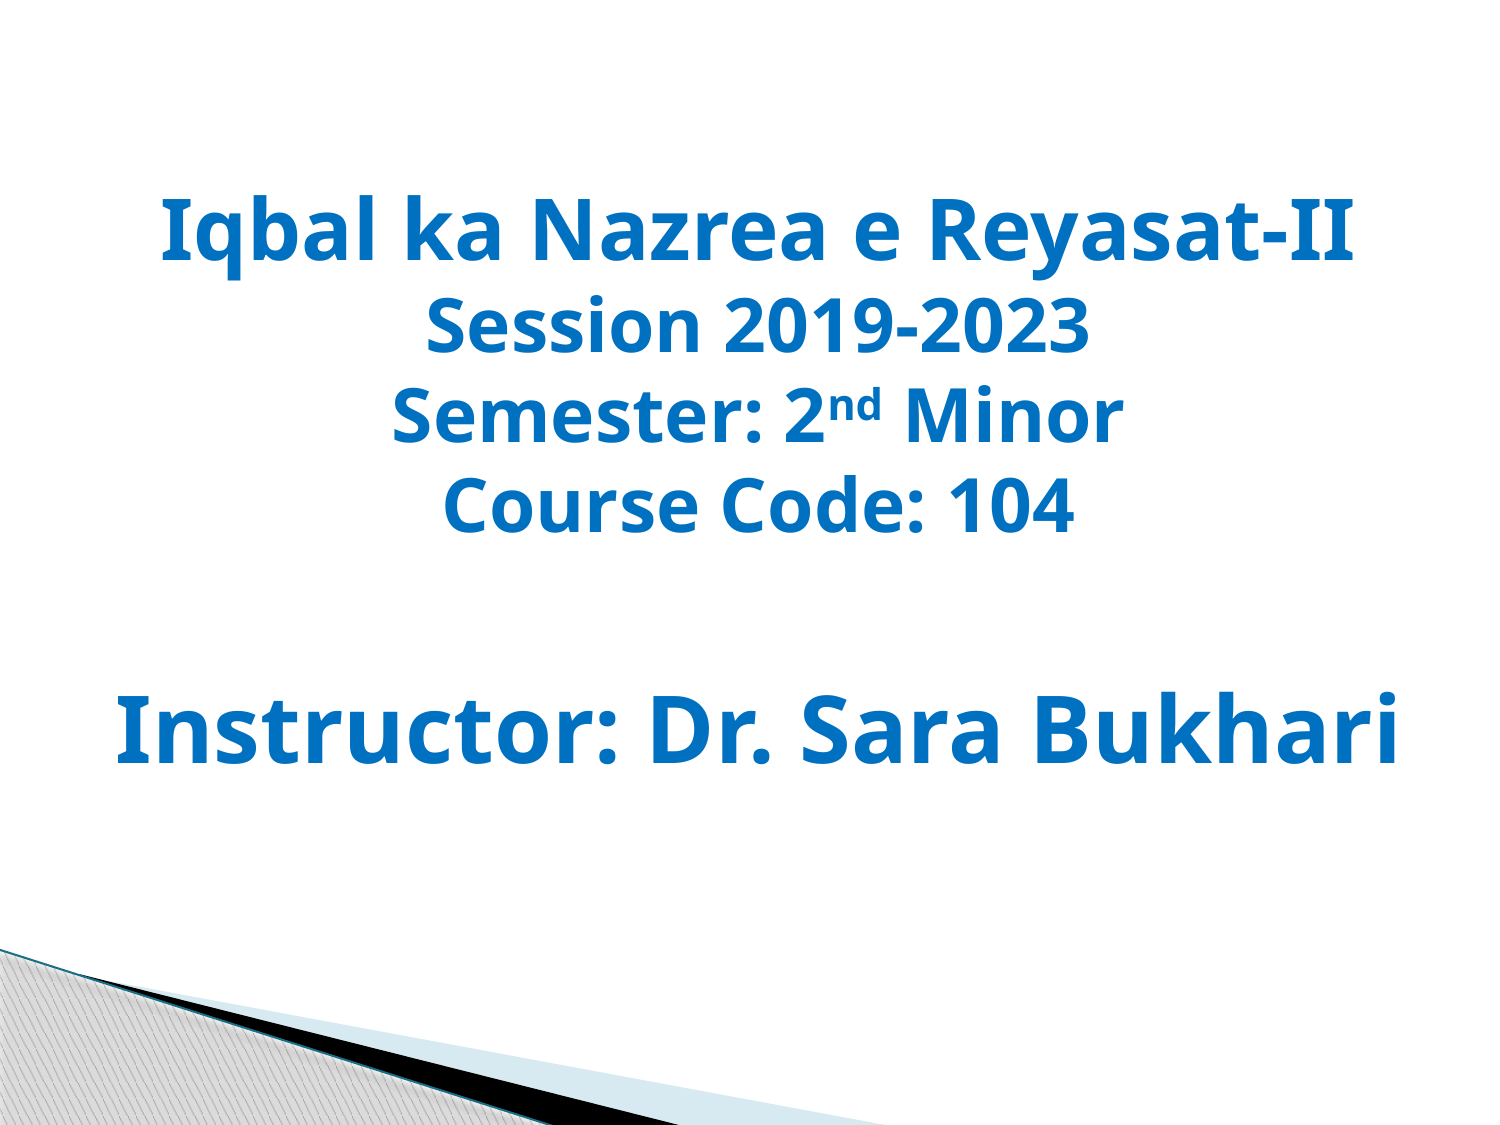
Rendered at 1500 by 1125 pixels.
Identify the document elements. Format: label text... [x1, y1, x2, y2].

title Iqbal ka Nazrea e Reyasat-II Session 2019-2023 Semester: 2nd Minor Course Code: 104 [75, 45, 1425, 575]
list Instructor: Dr. Sara Bukhari [75, 662, 1425, 913]
